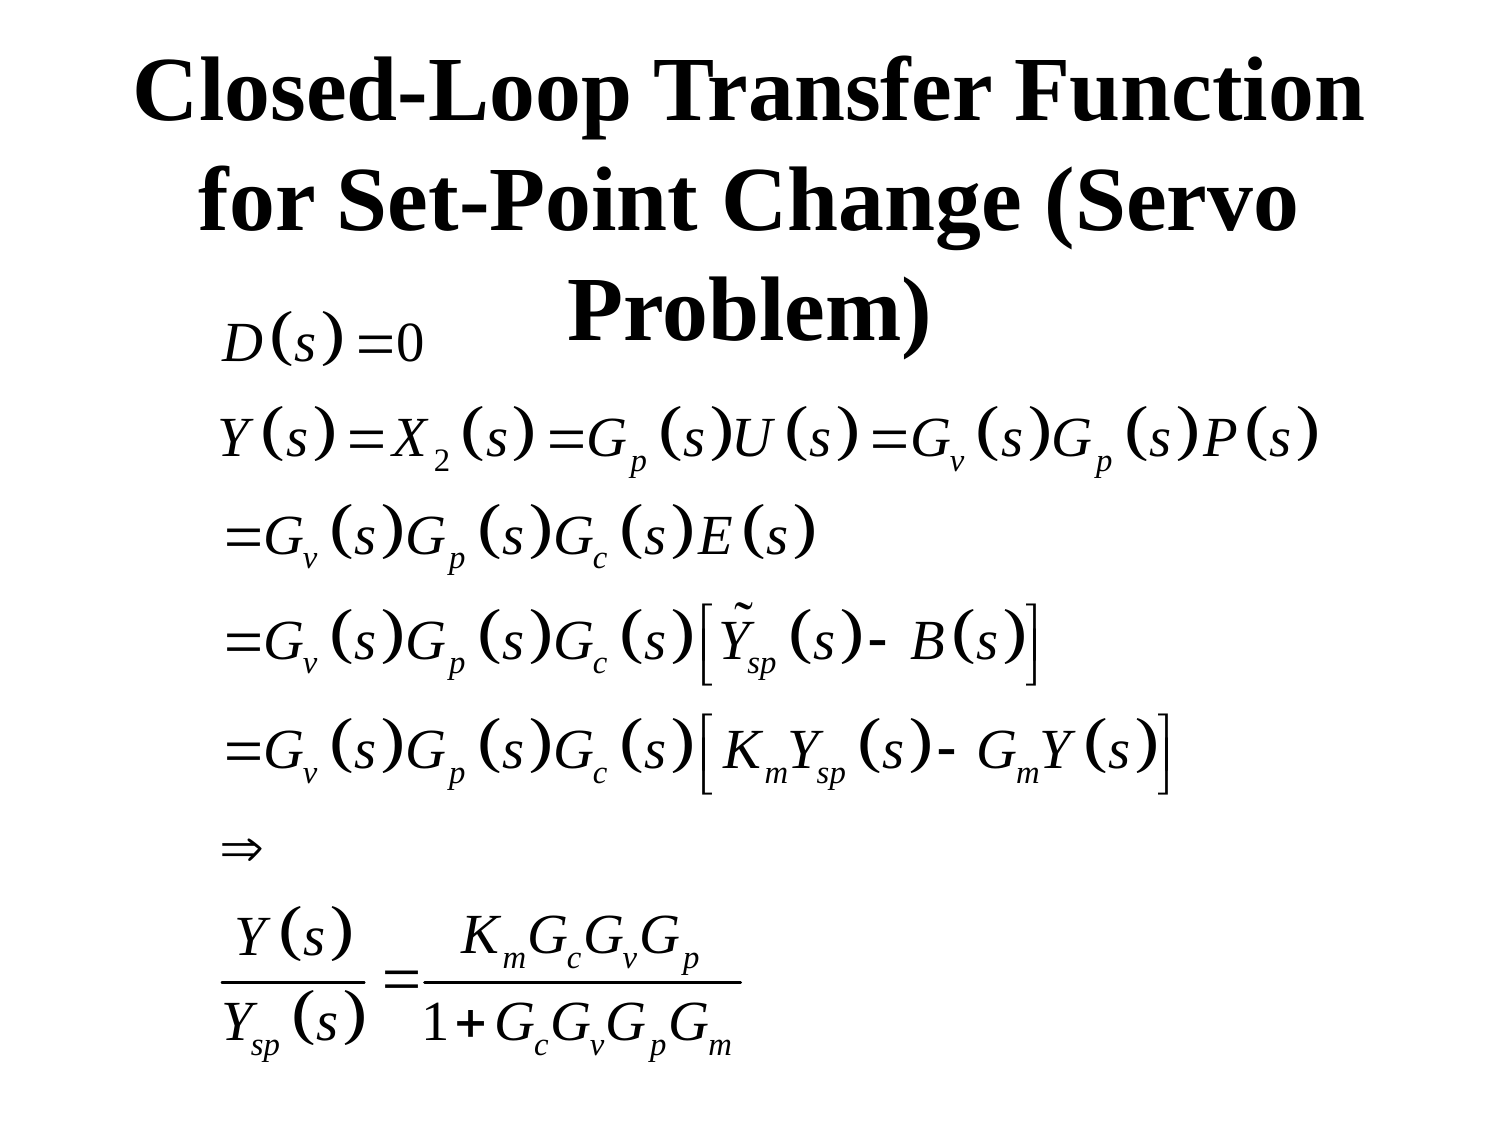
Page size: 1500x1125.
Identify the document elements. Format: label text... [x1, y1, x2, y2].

title Closed-Loop Transfer Function for Set-Point Change (Servo Problem) [112, 99, 1388, 288]
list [212, 299, 1324, 1076]
